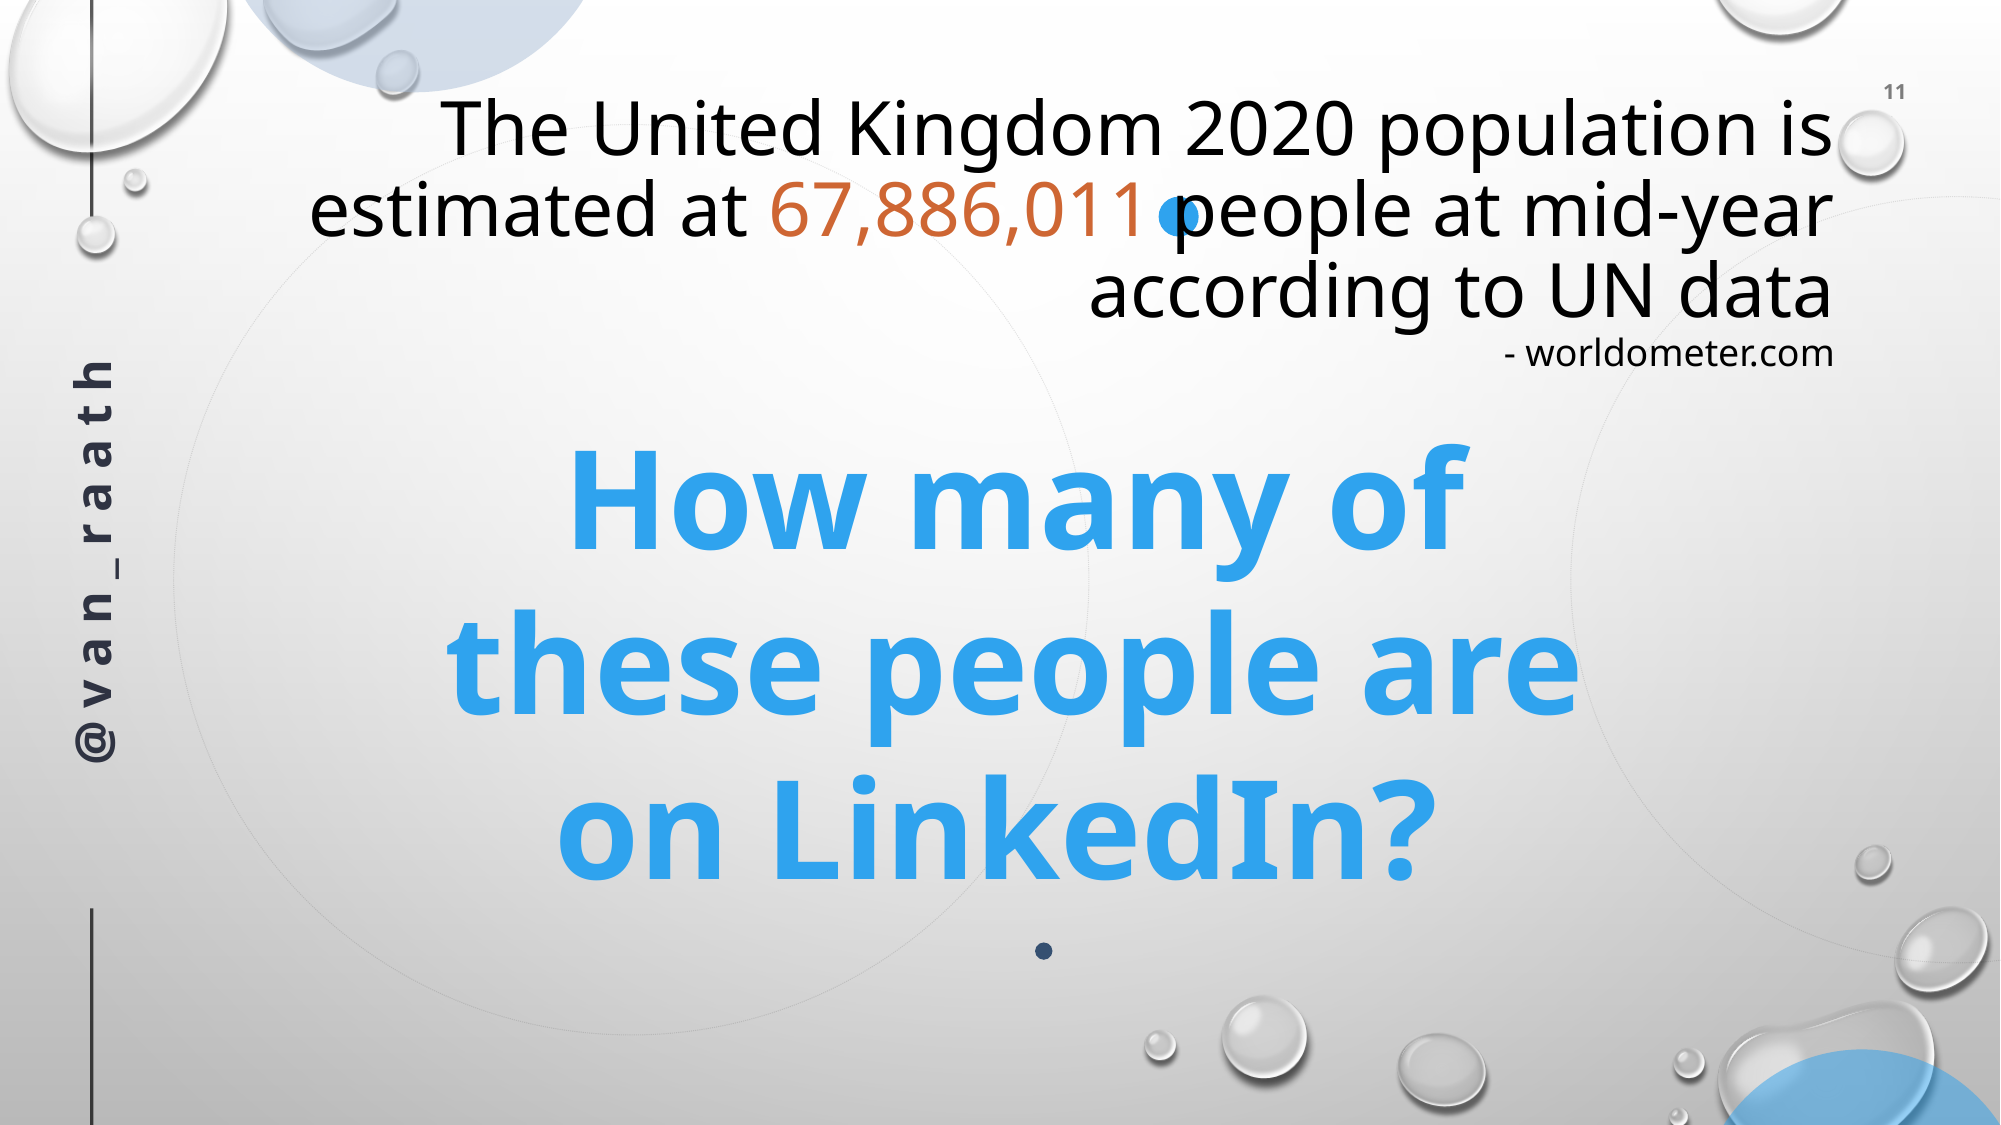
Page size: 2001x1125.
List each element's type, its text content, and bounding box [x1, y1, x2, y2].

picture [0, 0, 2000, 1125]
text_box How many of these people are on LinkedIn? [405, 405, 1624, 915]
title The United Kingdom 2020 population is estimated at 67,886,011 people at mid-year according to UN data - worldometer.com [149, 101, 1851, 364]
